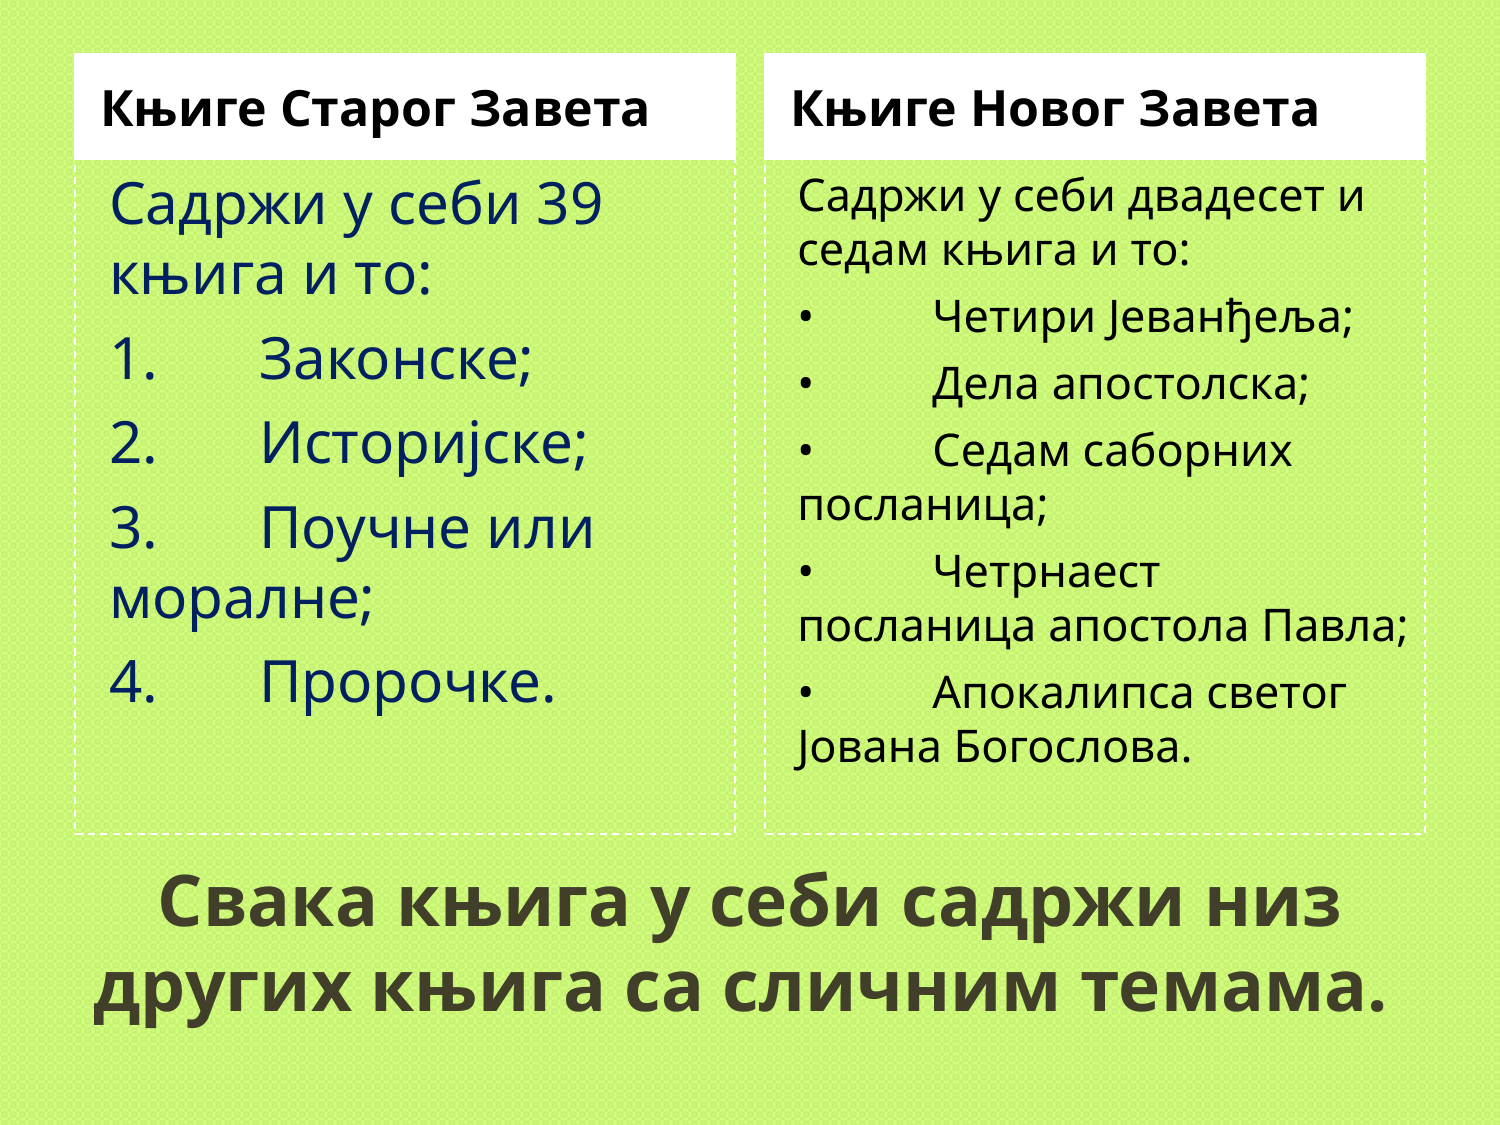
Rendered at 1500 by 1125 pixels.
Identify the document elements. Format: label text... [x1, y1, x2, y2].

list Књиге Старог Завета [74, 53, 736, 159]
list Садржи у себи двадесет и седам књига и то: • Четири Јеванђеља; • Дела апостолска; • Седам саборних посланица; • Четрнаест посланица апостола Павла; • Апокалипса светог Јована Богослова. [764, 158, 1426, 835]
title Свака књига у себи садржи низ других књига са сличним темама. [75, 846, 1425, 1034]
list Књиге Новог Завета [764, 53, 1426, 159]
list Садржи у себи 39 књига и то: 1. Законске; 2. Историјске; 3. Поучне или моралне; 4. Пророчке. [74, 158, 736, 835]
